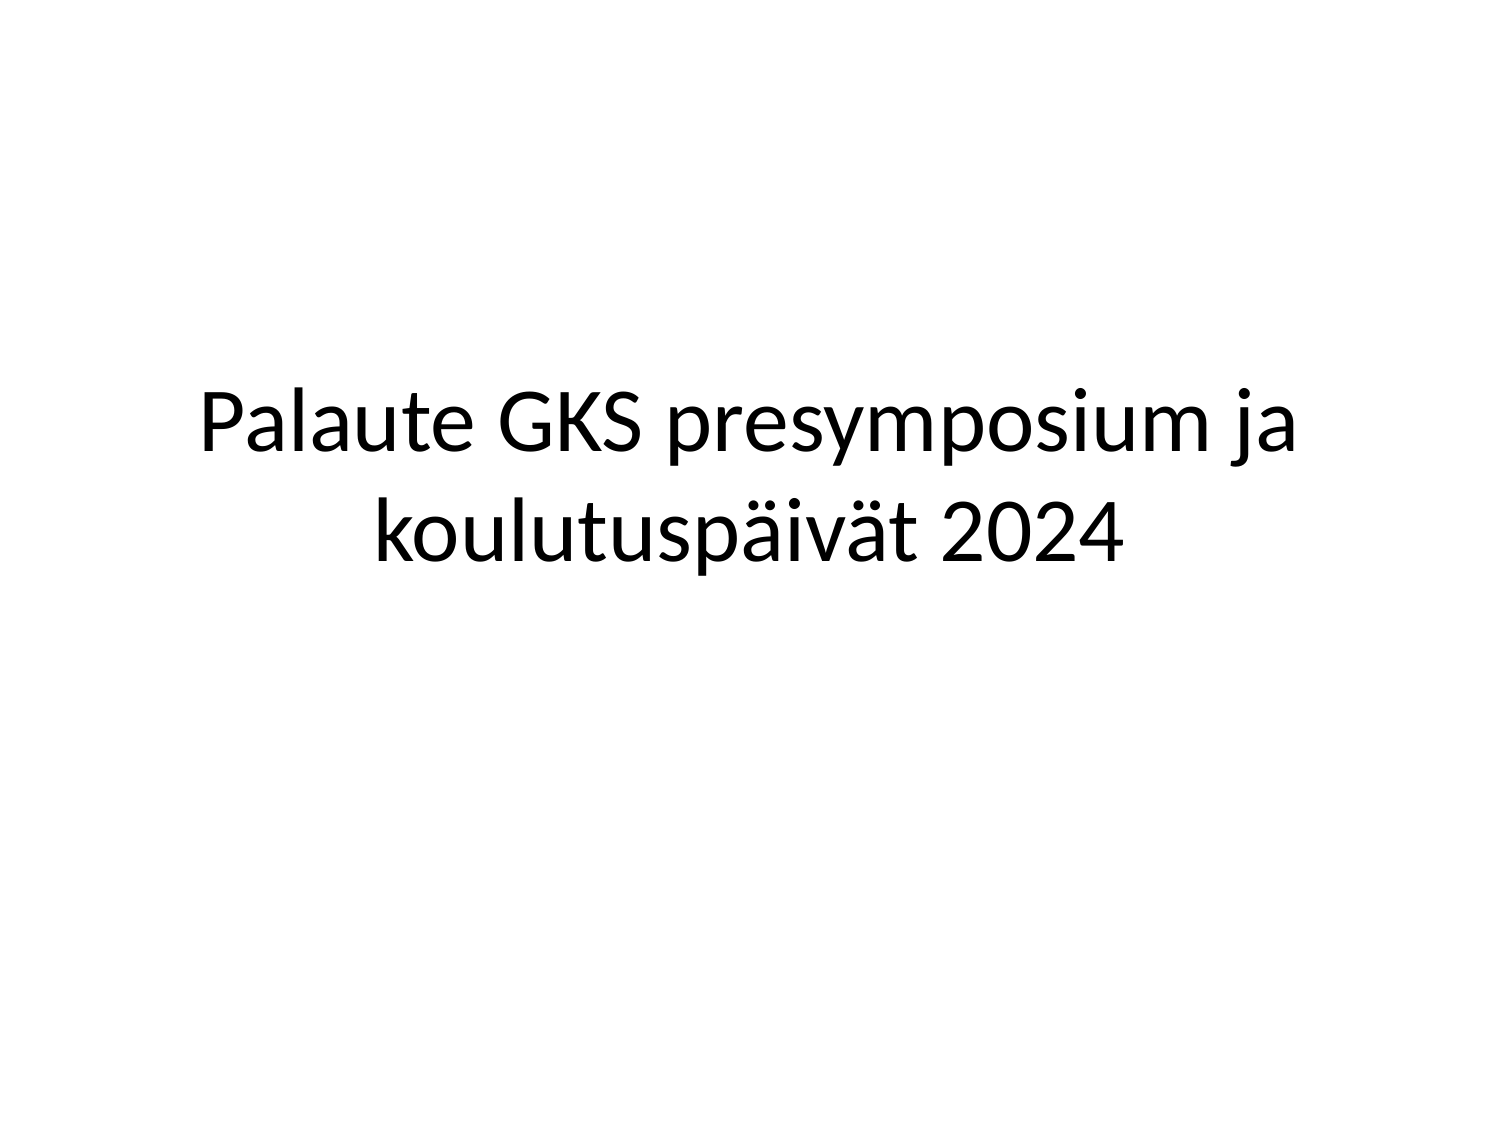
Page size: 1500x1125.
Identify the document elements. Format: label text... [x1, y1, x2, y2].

title Palaute GKS presymposium ja koulutuspäivät 2024 [112, 349, 1388, 591]
